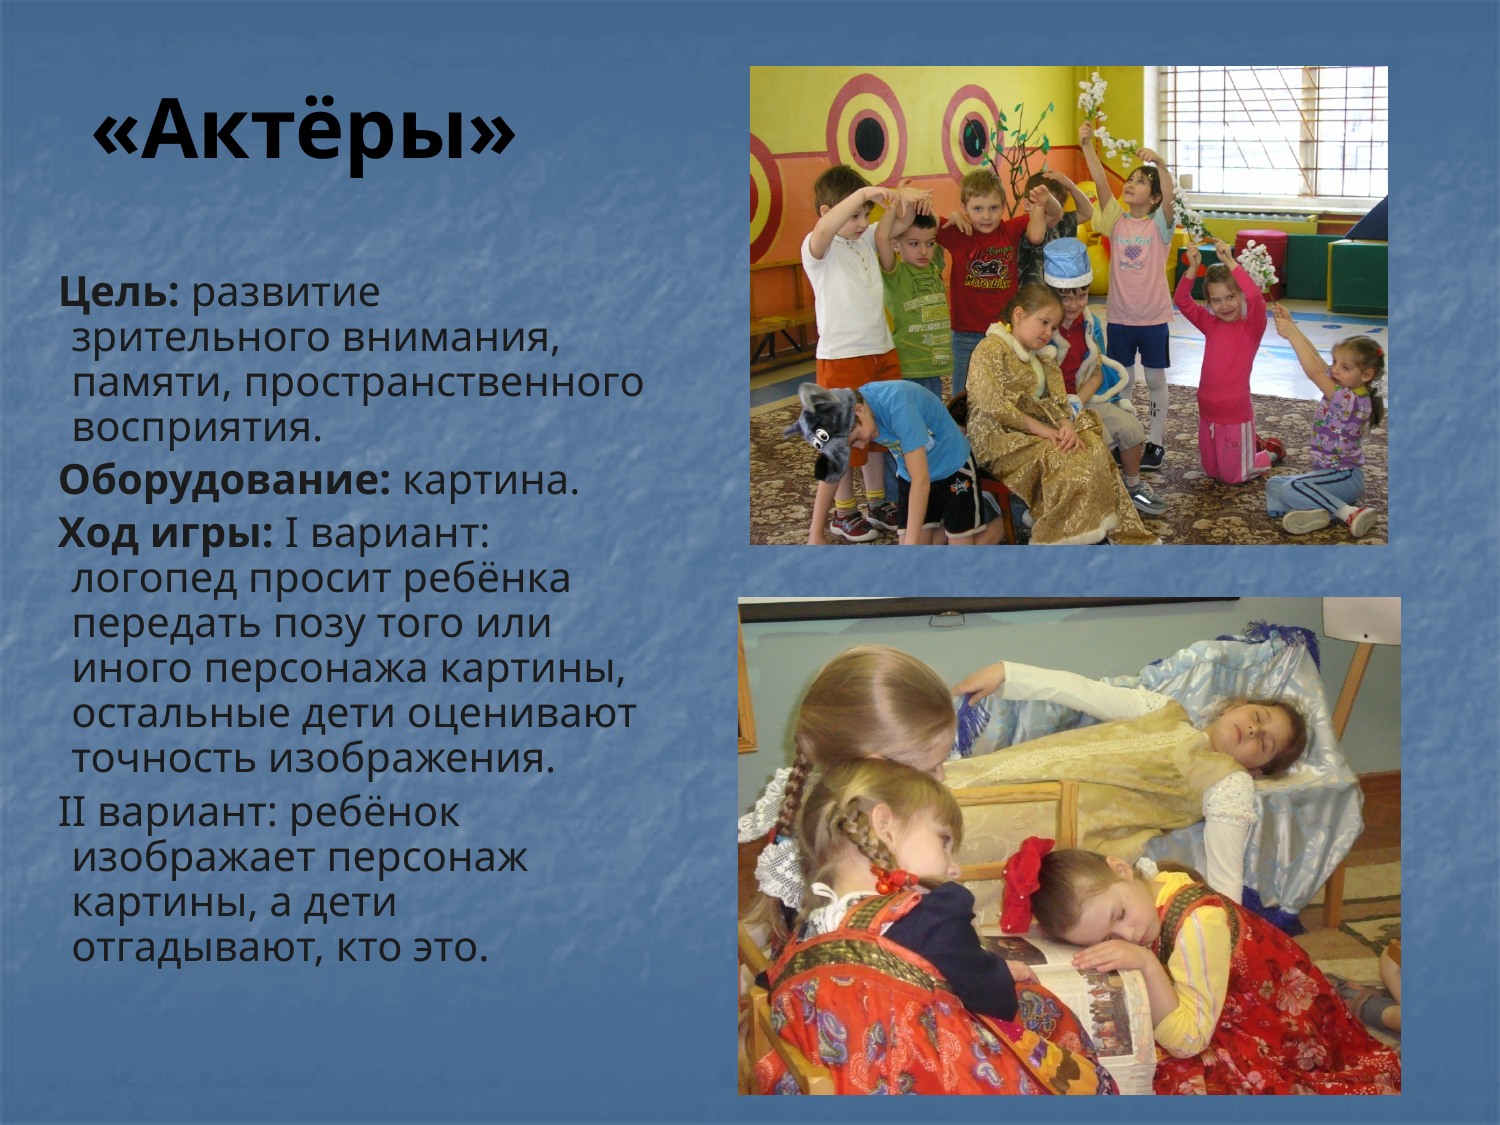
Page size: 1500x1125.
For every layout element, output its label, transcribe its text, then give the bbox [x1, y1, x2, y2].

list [749, 66, 1388, 545]
title «Актёры» [74, 62, 1426, 288]
list Цель: развитие зрительного внимания, памяти, пространственного восприятия. Оборудование: картина. Ход игры: I вариант: логопед просит ребёнка передать позу того или иного персонажа картины, остальные дети оценивают точность изображения. II вариант: ребёнок изображает персонаж картины, а дети отгадывают, кто это. [0, 262, 663, 1006]
picture [737, 597, 1401, 1095]
